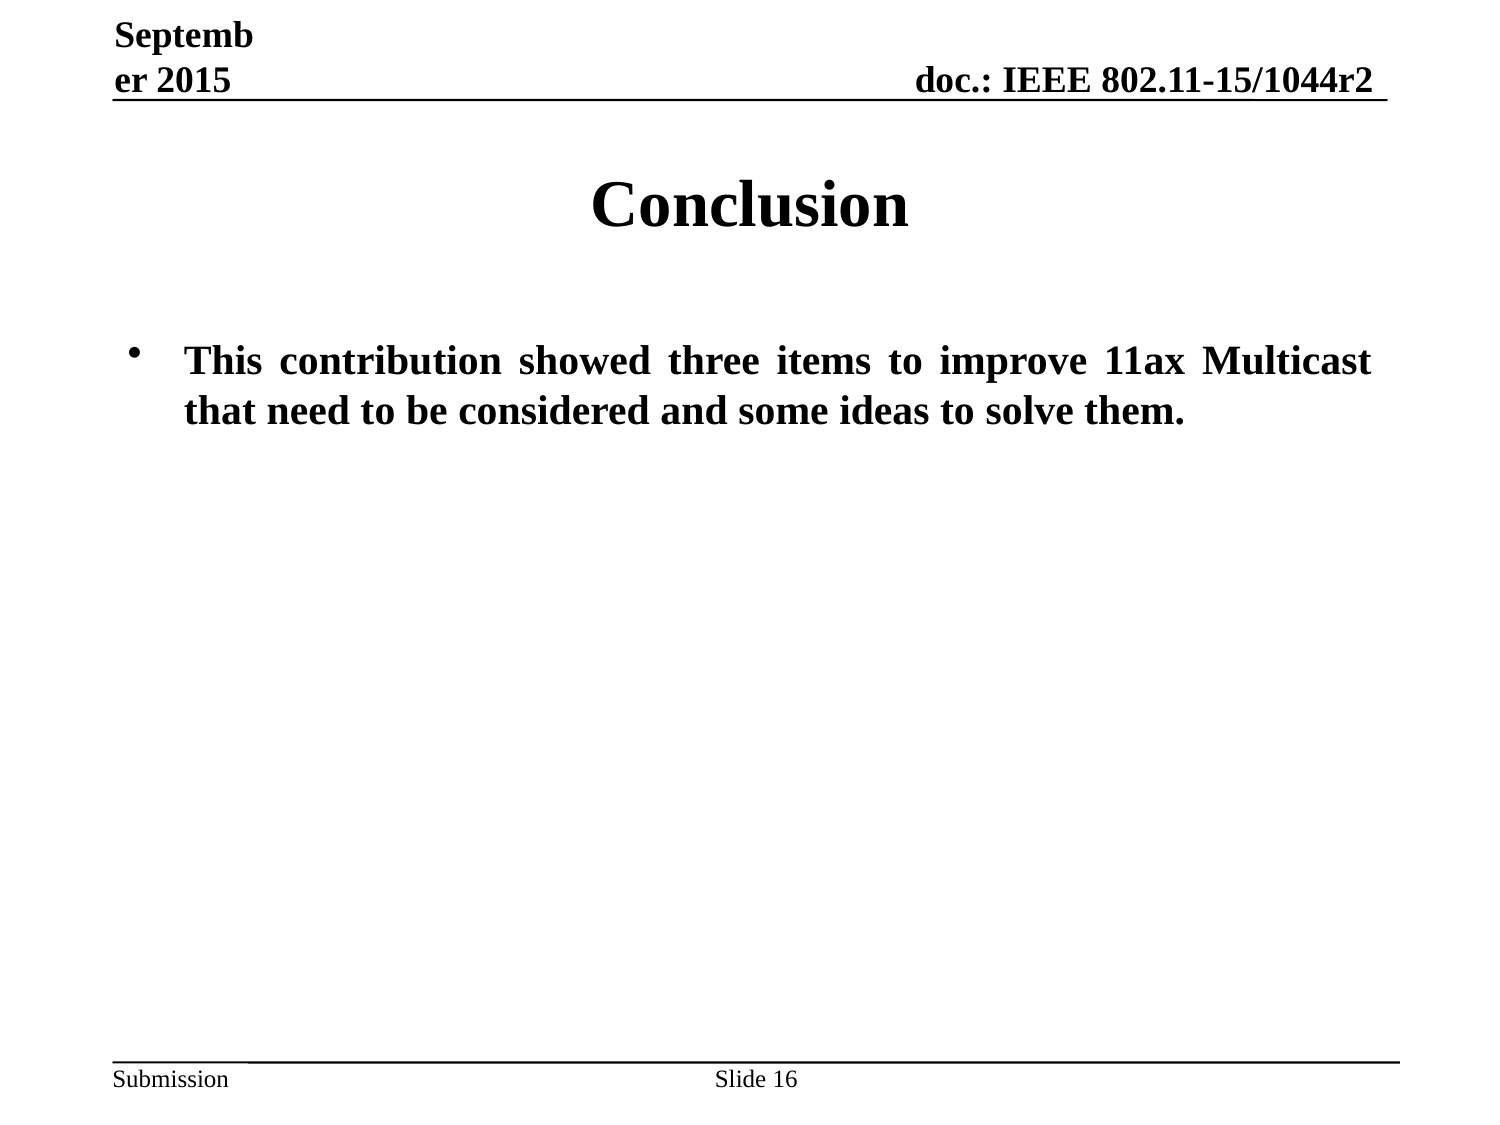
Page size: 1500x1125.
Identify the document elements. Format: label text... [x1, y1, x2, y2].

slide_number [114, 54, 270, 101]
slide_number Slide 16 [712, 1061, 800, 1093]
title Conclusion [112, 112, 1388, 288]
list This contribution showed three items to improve 11ax Multicast that need to be considered and some ideas to solve them. [112, 324, 1388, 1001]
